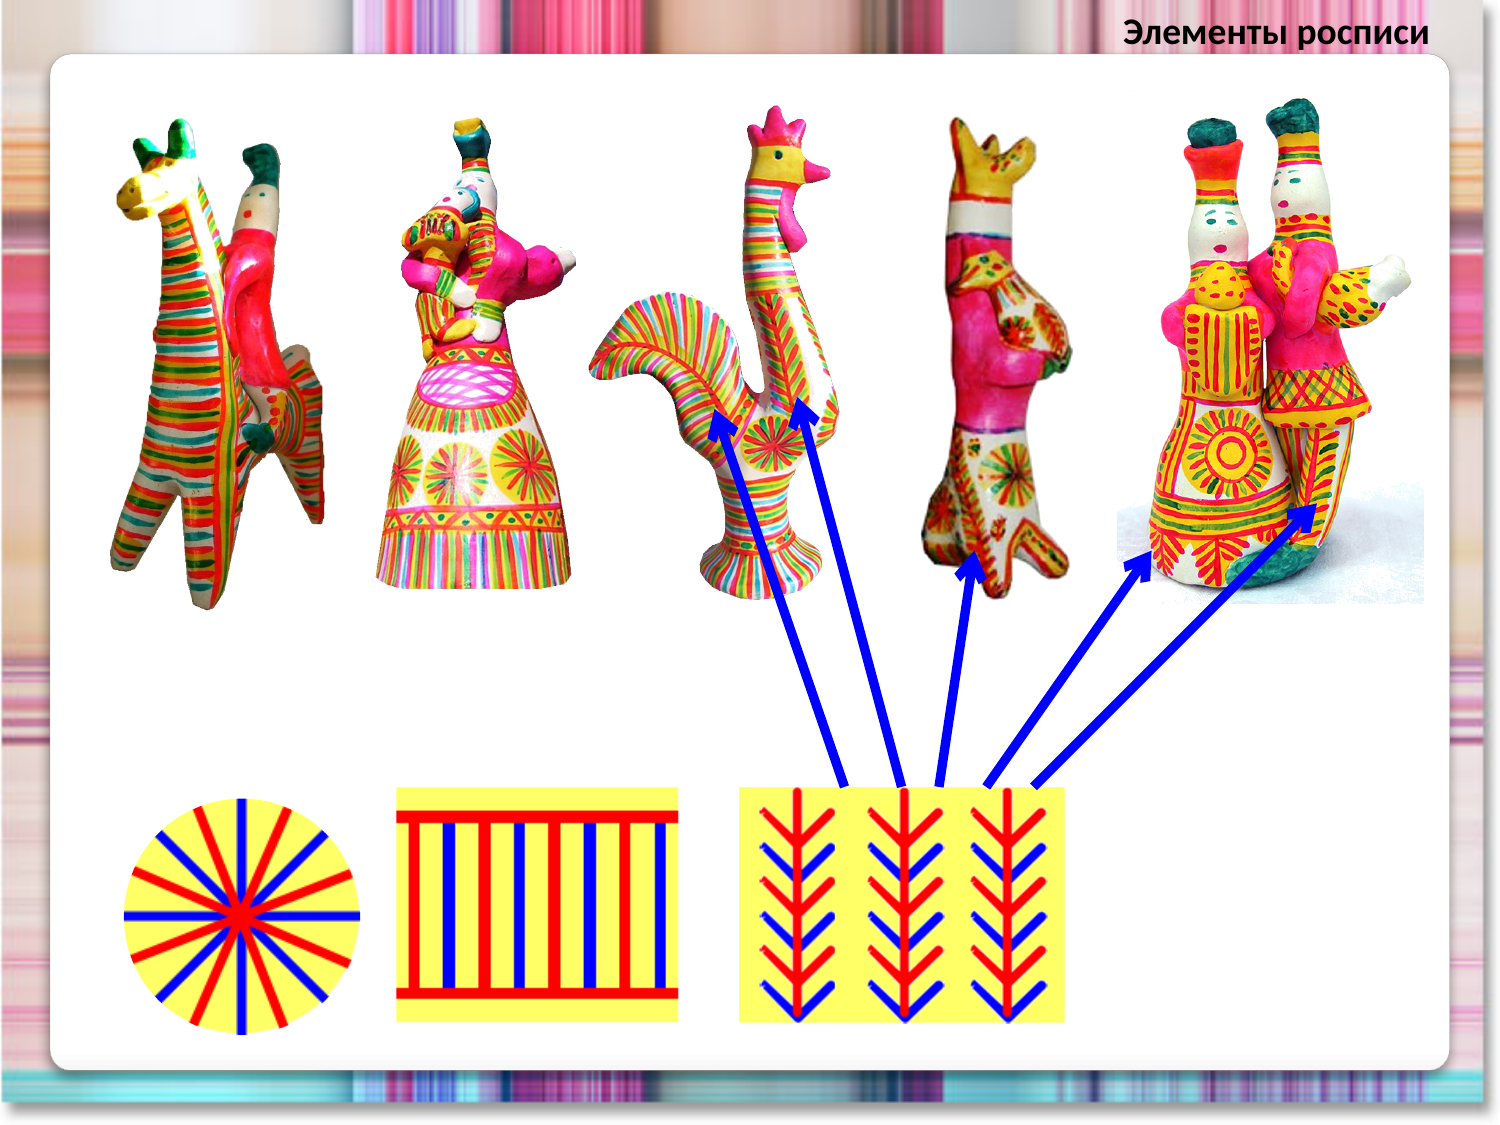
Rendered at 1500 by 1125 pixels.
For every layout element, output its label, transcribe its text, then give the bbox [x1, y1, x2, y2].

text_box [714, 408, 789, 788]
picture [0, 0, 1500, 1125]
picture [737, 786, 1066, 1024]
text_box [796, 396, 902, 788]
picture [915, 89, 1424, 616]
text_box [985, 550, 1152, 788]
text_box Элементы росписи [1108, 0, 1446, 60]
picture [123, 798, 361, 1036]
picture [395, 786, 680, 1024]
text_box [1033, 503, 1318, 788]
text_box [938, 550, 975, 788]
